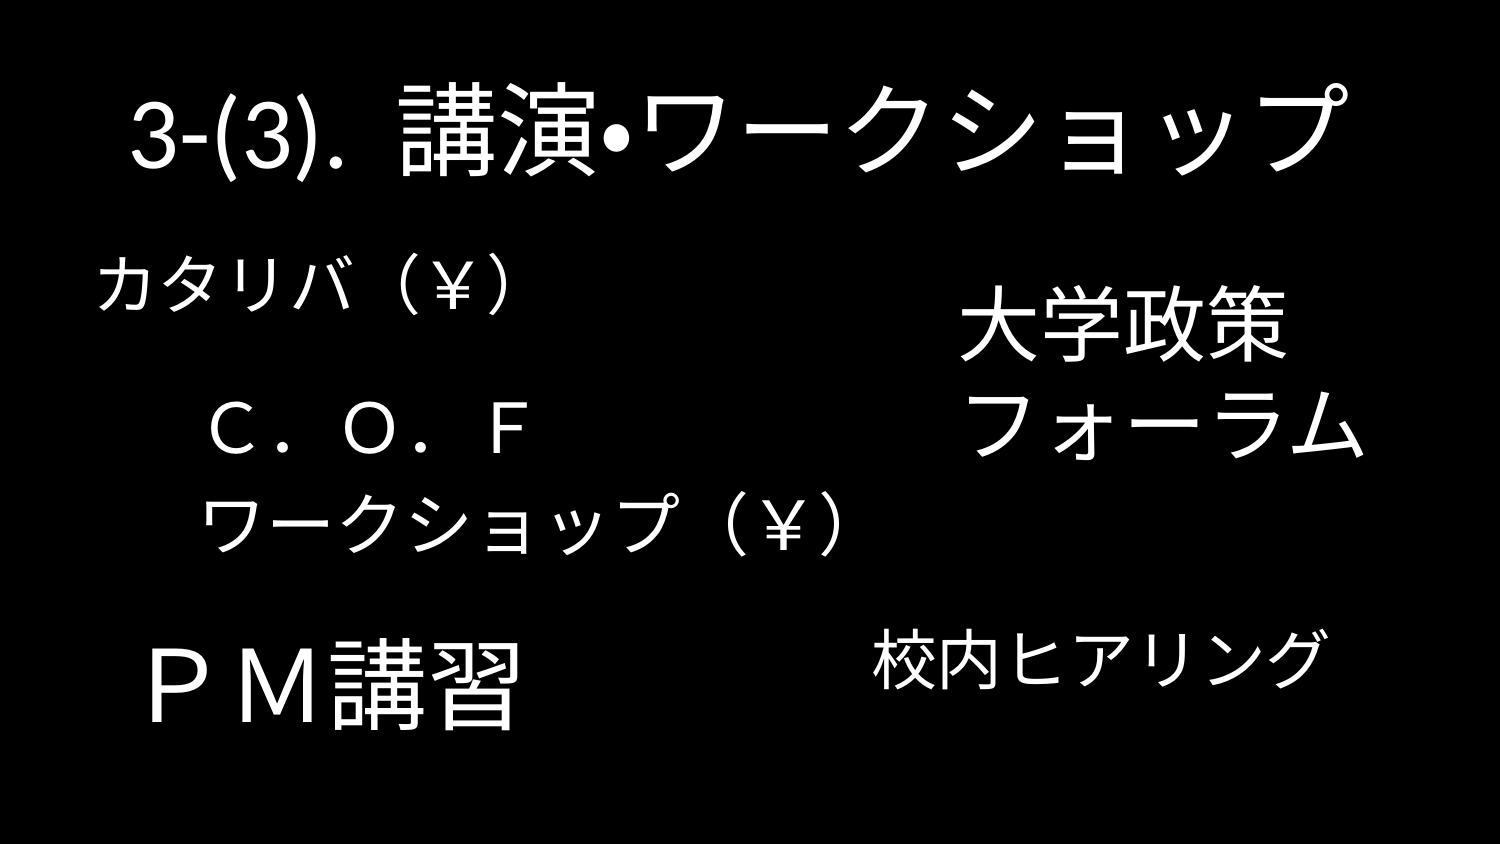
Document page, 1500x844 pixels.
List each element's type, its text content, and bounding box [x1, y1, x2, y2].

title 3-(3). 講演・ワークショップ [112, 58, 1388, 210]
text_box [77, 232, 1353, 741]
text_box 大学政策フォーラム [942, 265, 1386, 487]
text_box ＰＭ講習 [112, 614, 609, 781]
text_box Ｃ．Ｏ．Ｆ ワークショップ（￥） [183, 377, 939, 597]
subtitle 校内ヒアリング [856, 610, 1424, 753]
text_box カタリバ（￥） [77, 236, 644, 379]
